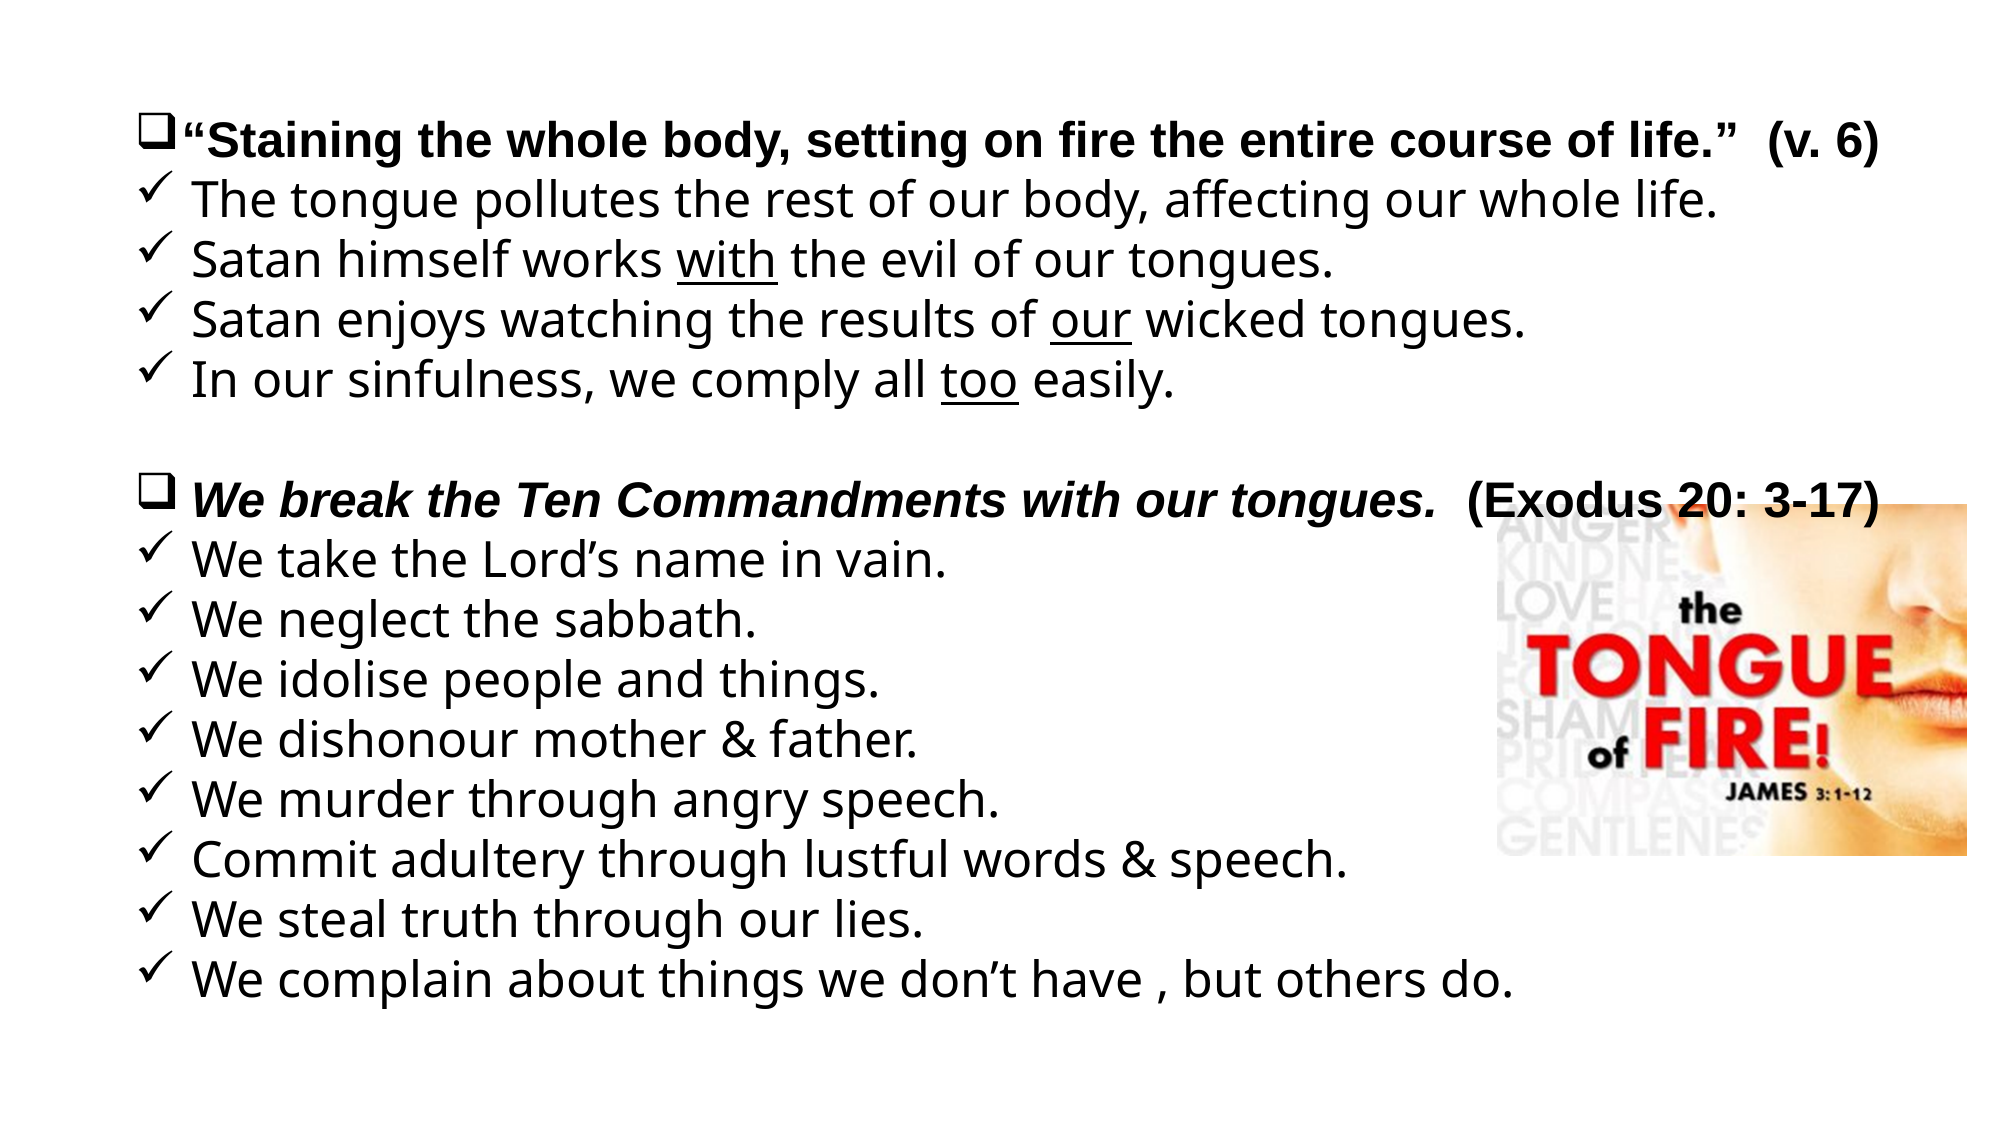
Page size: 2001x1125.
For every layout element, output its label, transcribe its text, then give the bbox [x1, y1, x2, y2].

text_box “Staining the whole body, setting on fire the entire course of life.” (v. 6) The tongue pollutes the rest of our body, affecting our whole life. Satan himself works with the evil of our tongues. Satan enjoys watching the results of our wicked tongues. In our sinfulness, we comply all too easily. We break the Ten Commandments with our tongues. (Exodus 20: 3-17) We take the Lord’s name in vain. We neglect the sabbath. We idolise people and things. We dishonour mother & father. We murder through angry speech. Commit adultery through lustful words & speech. We steal truth through our lies. We complain about things we don’t have , but others do. [119, 100, 1943, 1076]
picture [1496, 504, 1967, 857]
